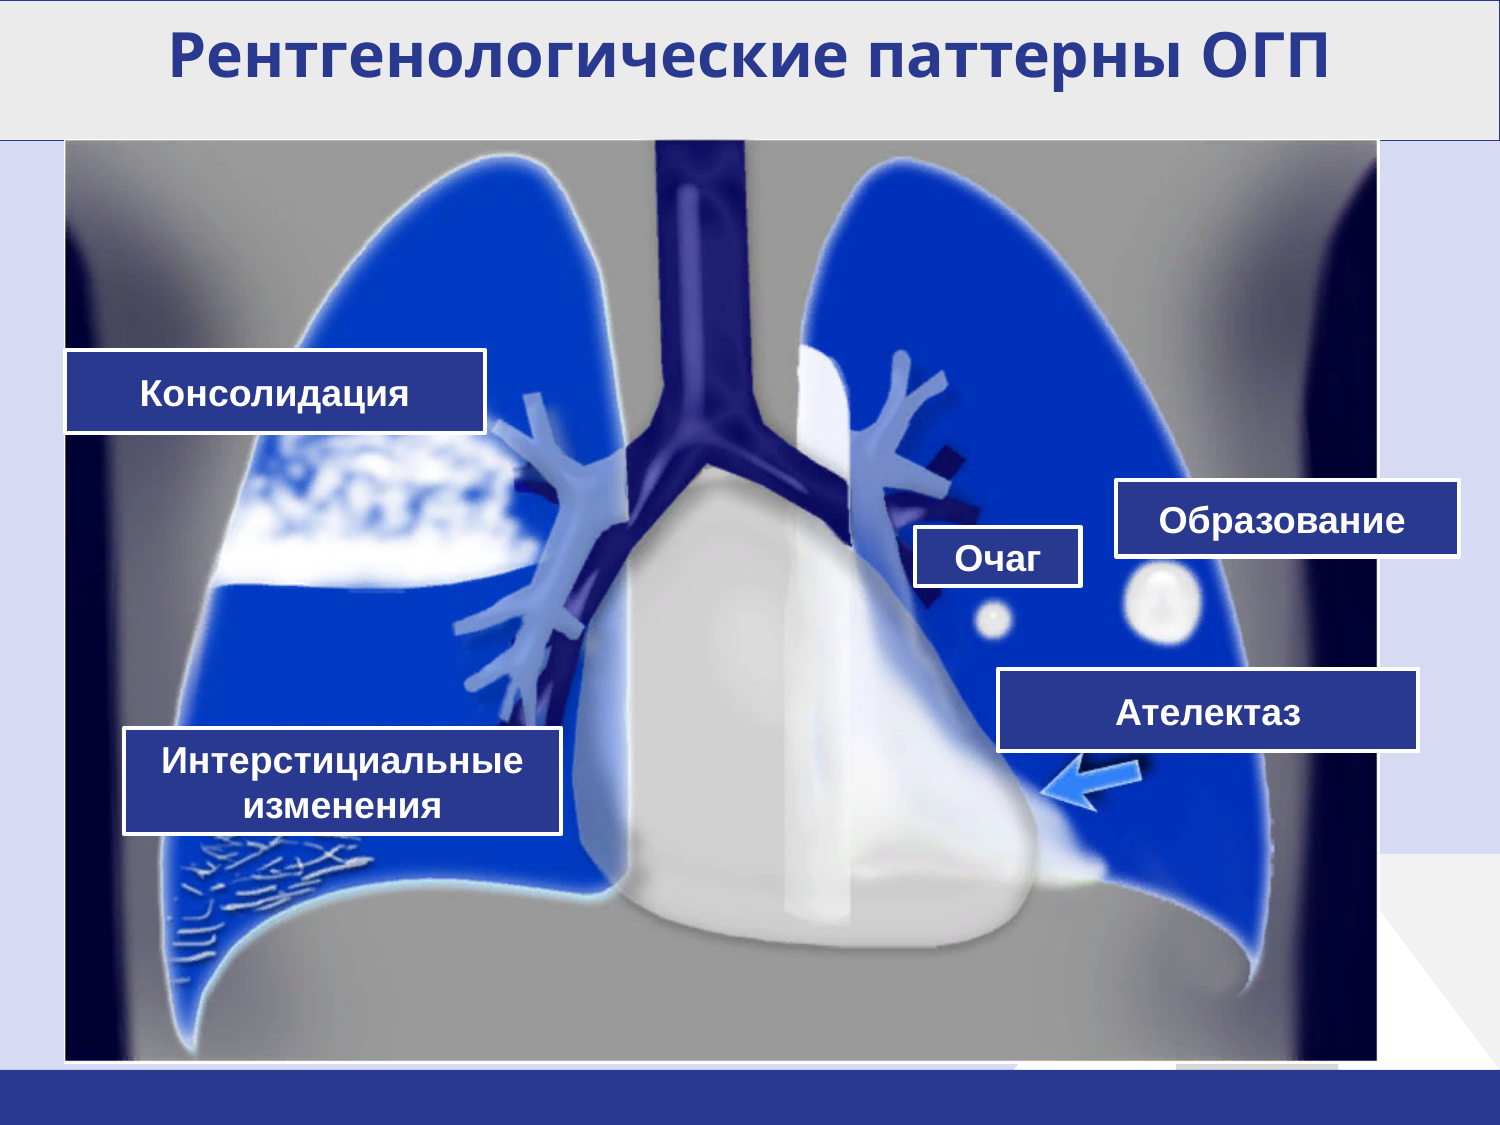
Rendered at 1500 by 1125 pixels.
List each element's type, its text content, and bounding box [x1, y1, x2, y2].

text_box Образование [1385, 478, 1461, 559]
text_box Рентгенологические паттерны ОГП [0, 0, 1500, 141]
text_box Ателектаз [1385, 667, 1420, 753]
picture [64, 138, 1380, 1064]
